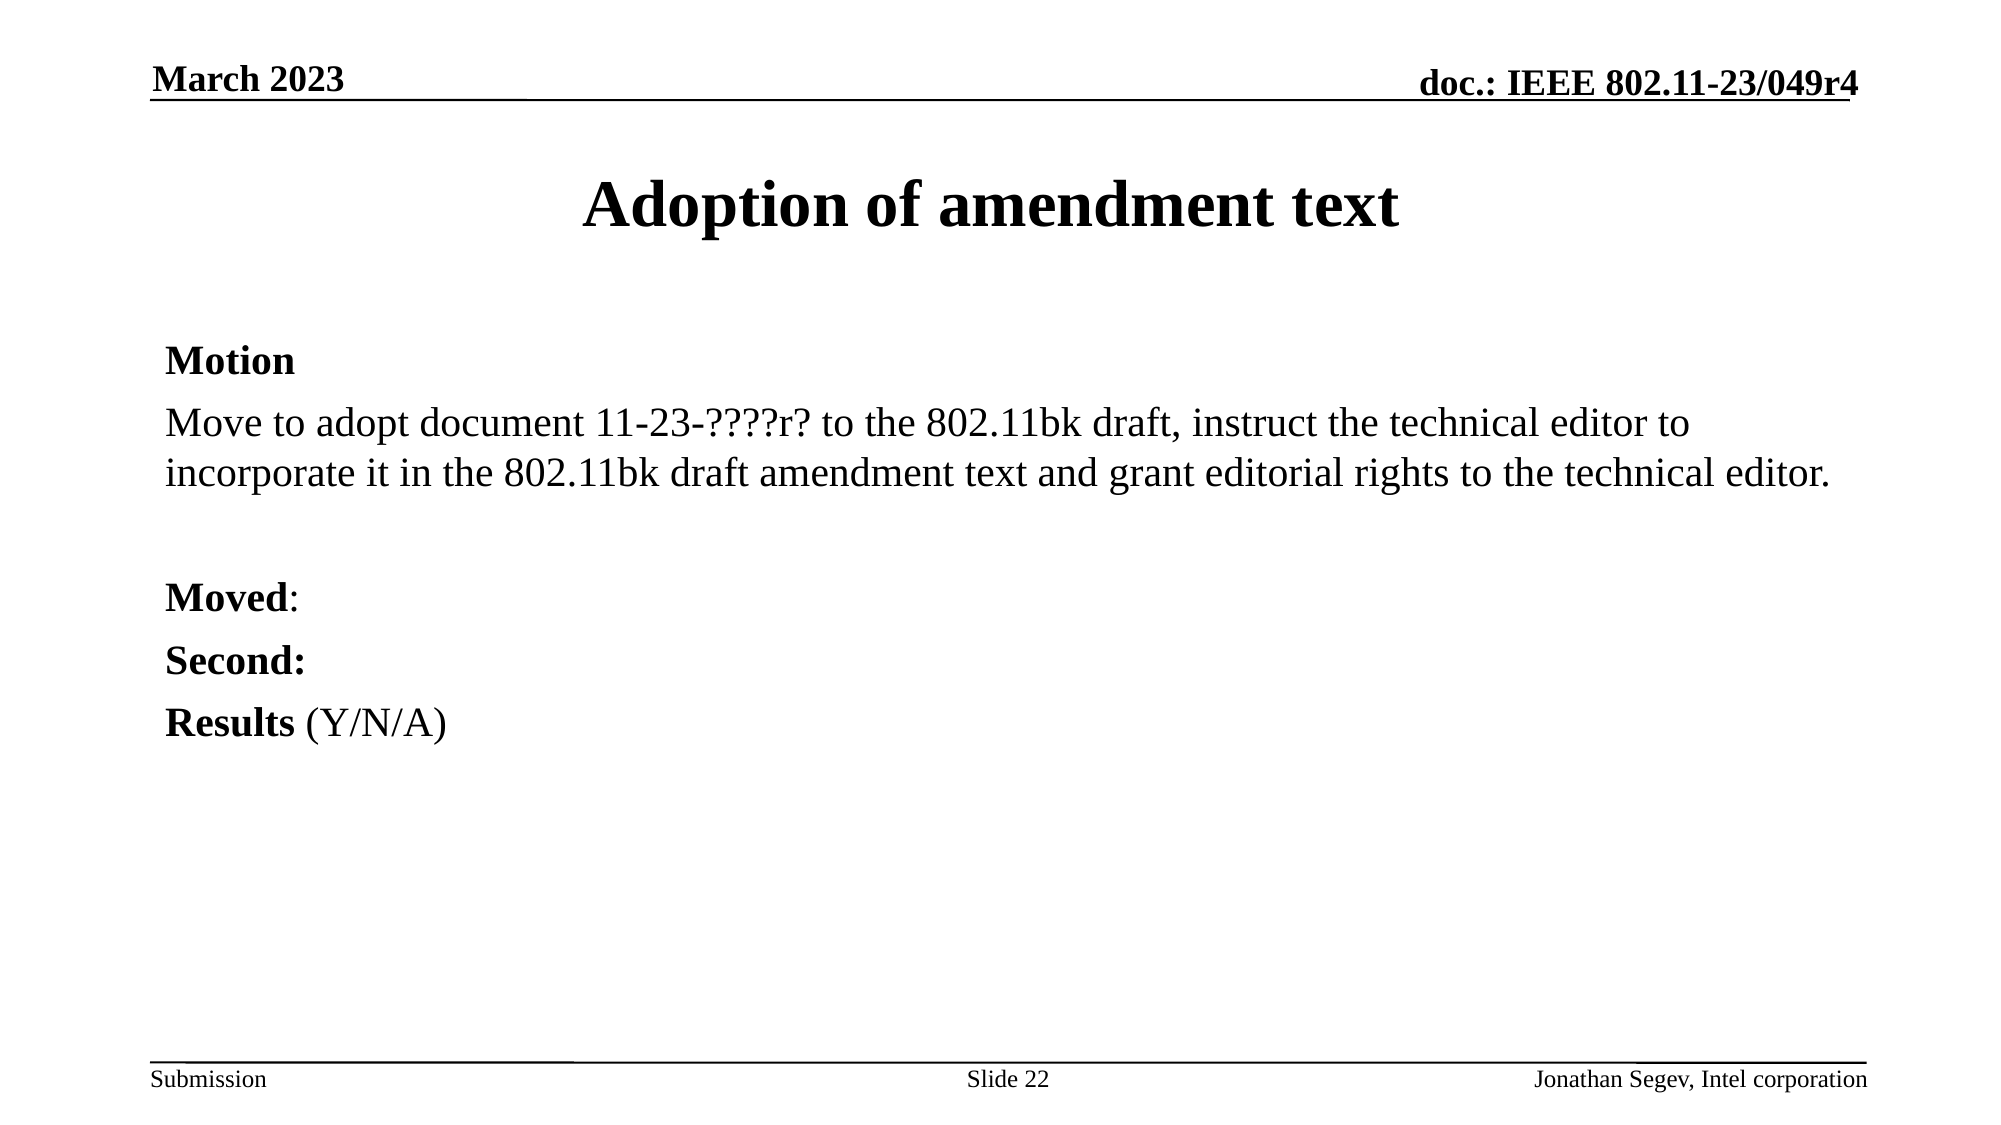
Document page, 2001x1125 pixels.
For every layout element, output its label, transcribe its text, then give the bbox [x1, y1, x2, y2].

footer Jonathan Segev, Intel corporation [1171, 1061, 1869, 1093]
list Motion Move to adopt document 11-23-????r? to the 802.11bk draft, instruct the technical editor to incorporate it in the 802.11bk draft amendment text and grant editorial rights to the technical editor. Moved: Second: Results (Y/N/A) [149, 324, 1850, 1000]
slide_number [152, 54, 563, 100]
slide_number Slide 22 [950, 1061, 1067, 1123]
title Adoption of amendment text [149, 112, 1850, 288]
